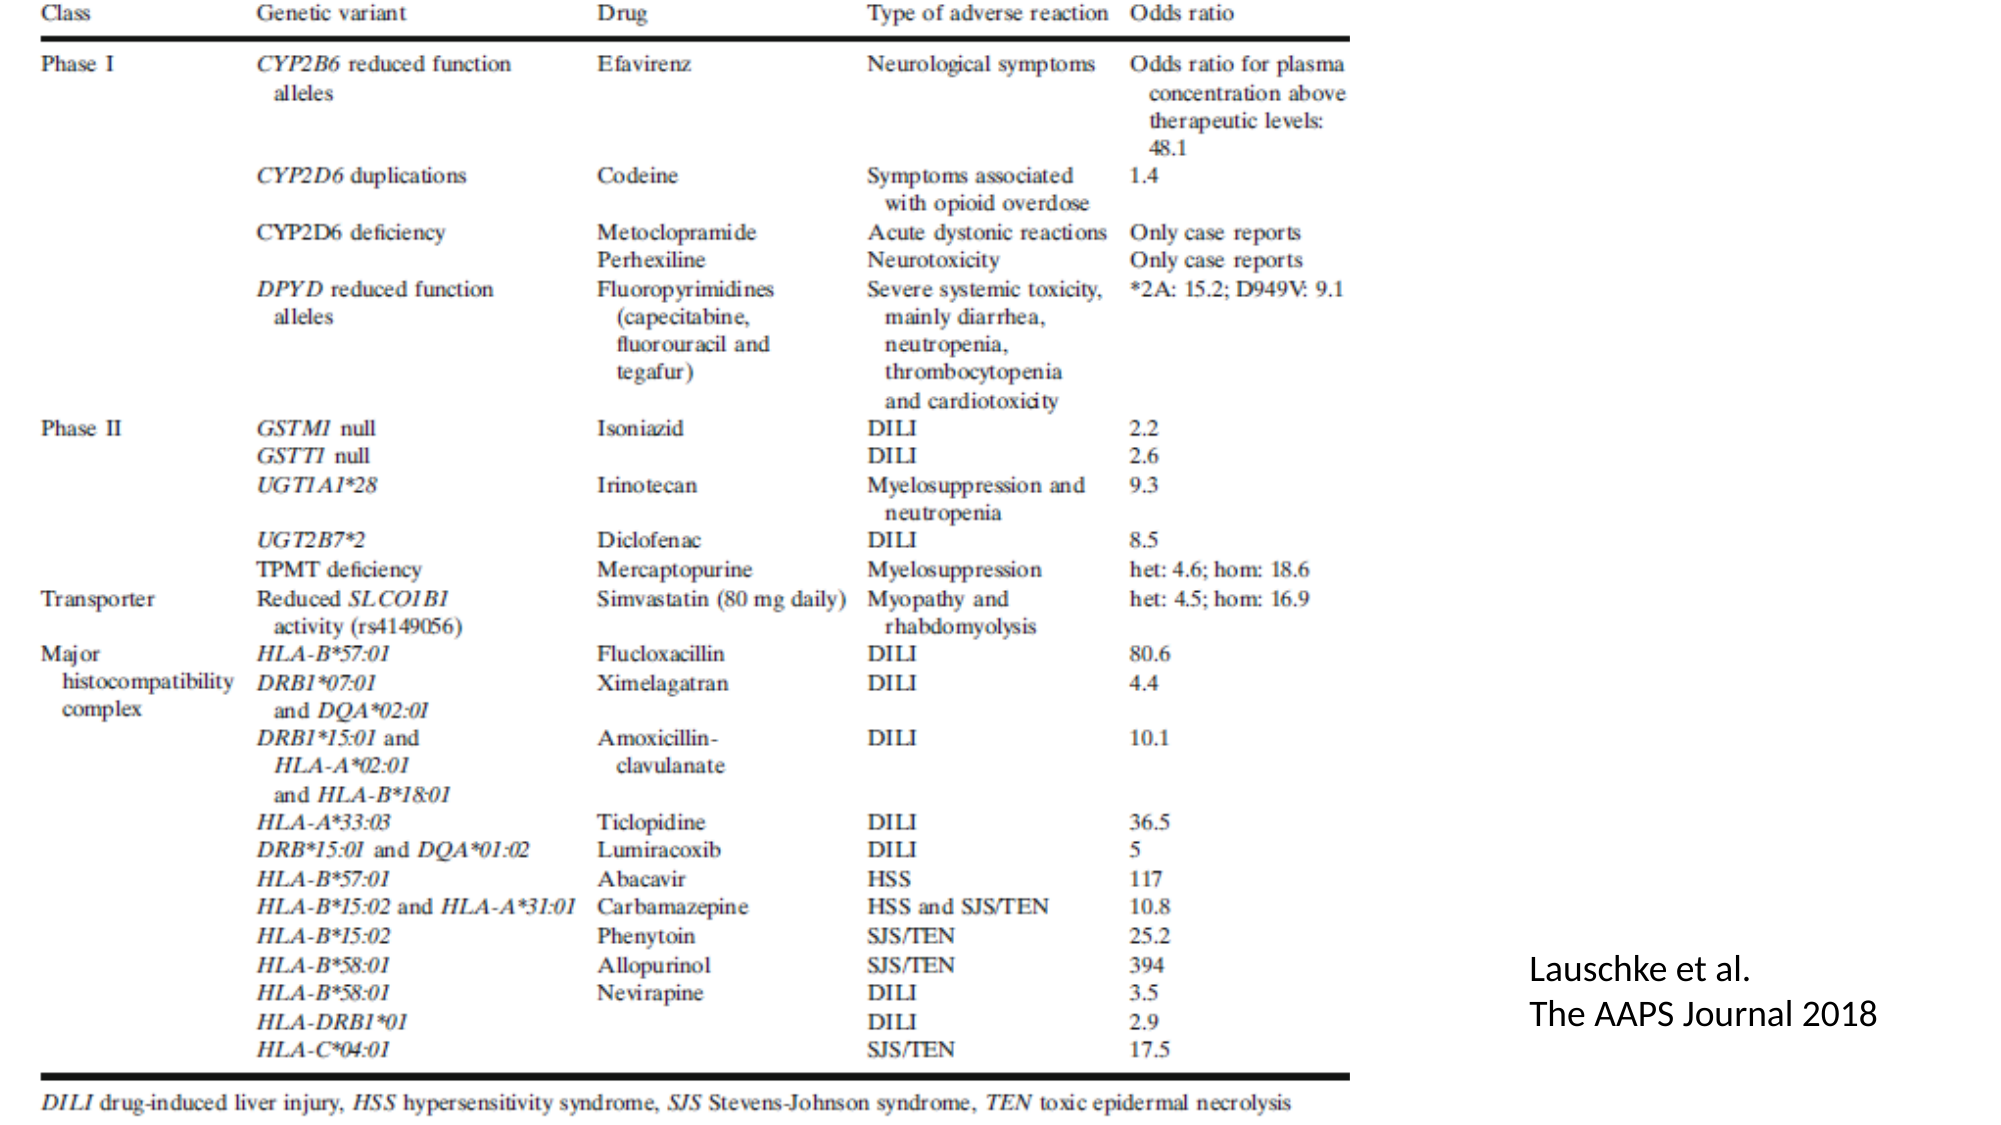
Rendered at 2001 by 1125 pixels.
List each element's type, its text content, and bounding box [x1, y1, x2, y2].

picture [5, 0, 1469, 1125]
text_box Lauschke et al. The AAPS Journal 2018 [1514, 936, 1894, 1042]
